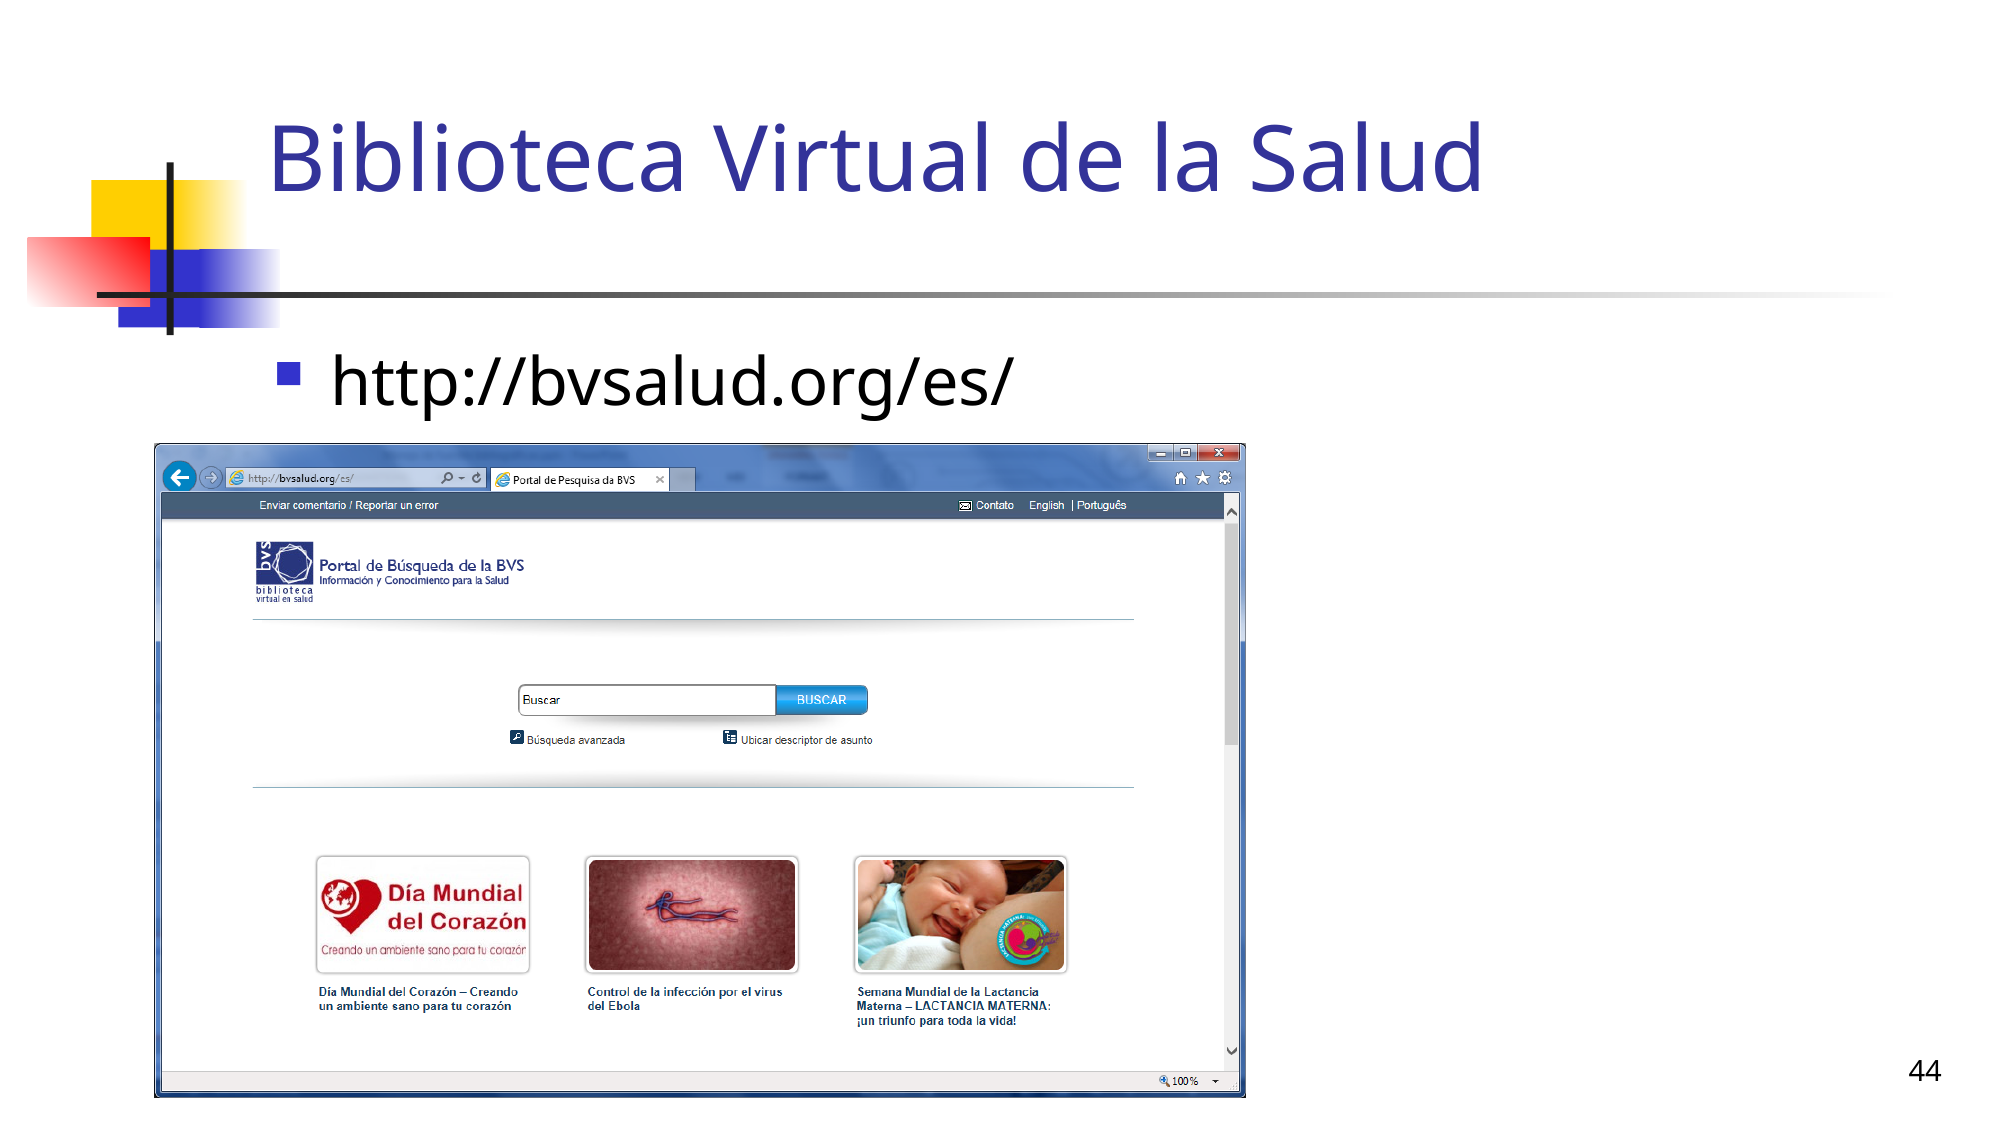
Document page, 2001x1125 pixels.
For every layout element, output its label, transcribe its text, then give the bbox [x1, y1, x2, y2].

picture [154, 443, 1246, 1098]
slide_number 44 [1540, 1023, 1958, 1100]
title Biblioteca Virtual de la Salud [251, 34, 1957, 276]
list http://bvsalud.org/es/ [258, 330, 1959, 1007]
